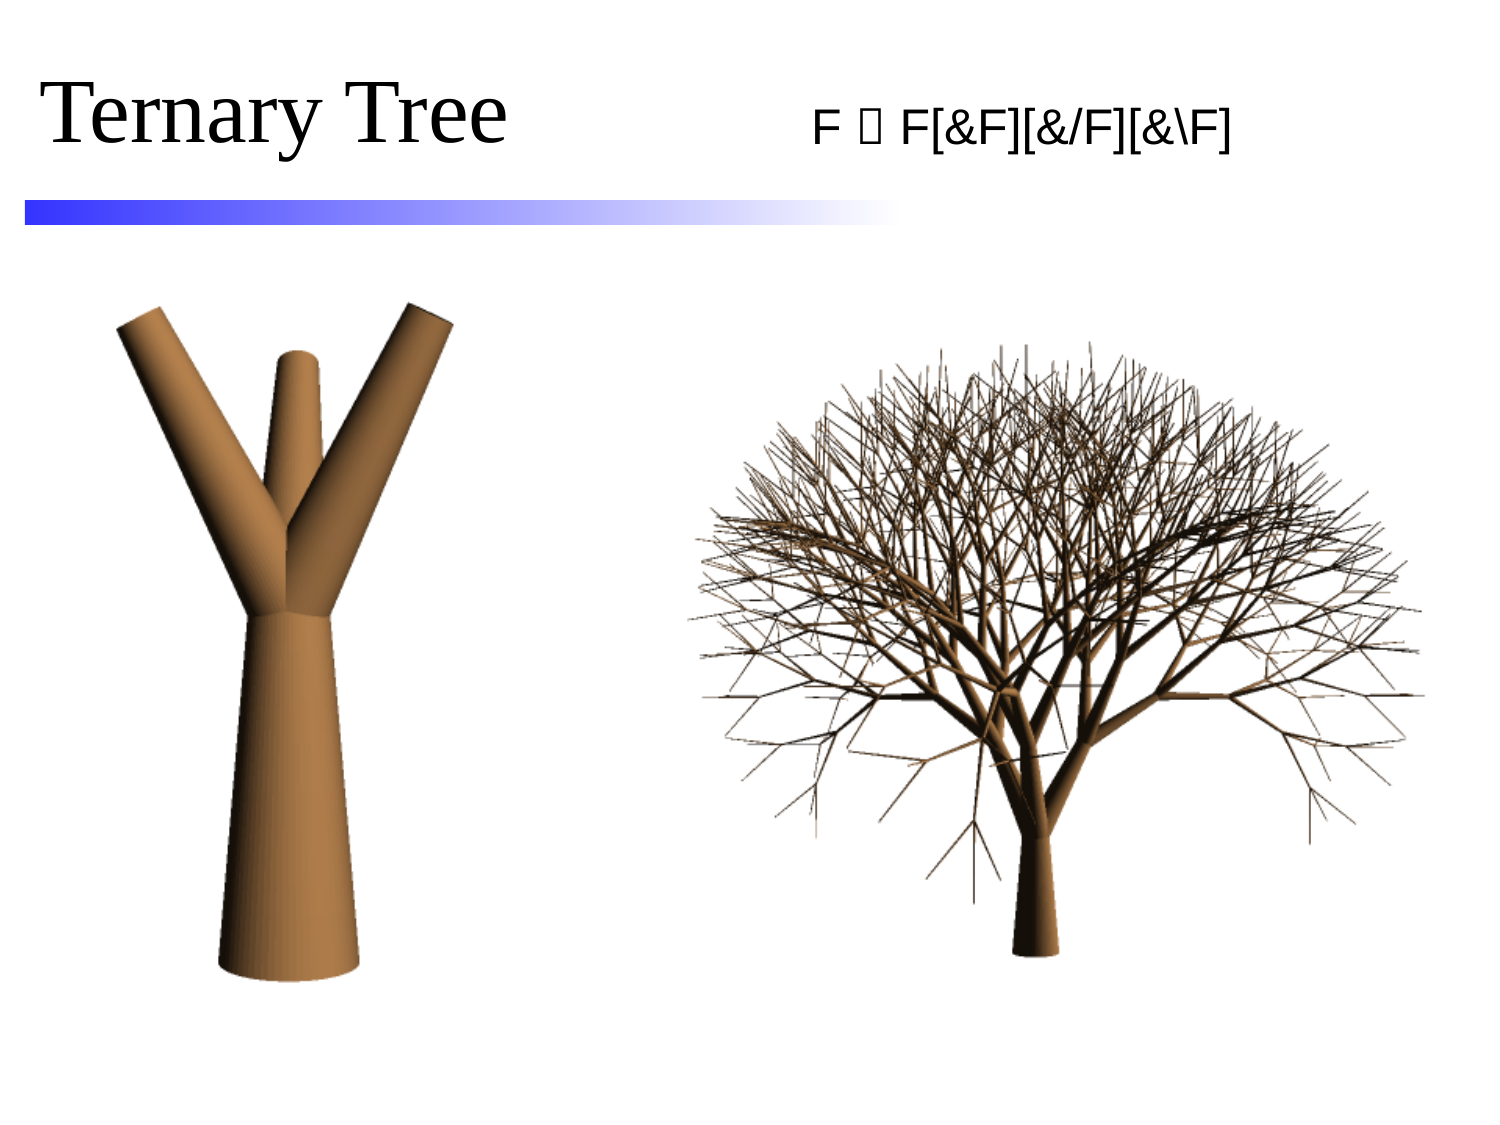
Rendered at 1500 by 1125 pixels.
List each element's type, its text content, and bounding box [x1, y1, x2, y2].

picture [112, 299, 460, 987]
title Ternary Tree [24, 24, 901, 188]
text_box F  F[&F][&/F][&\F] [796, 81, 1249, 162]
picture [674, 337, 1437, 966]
